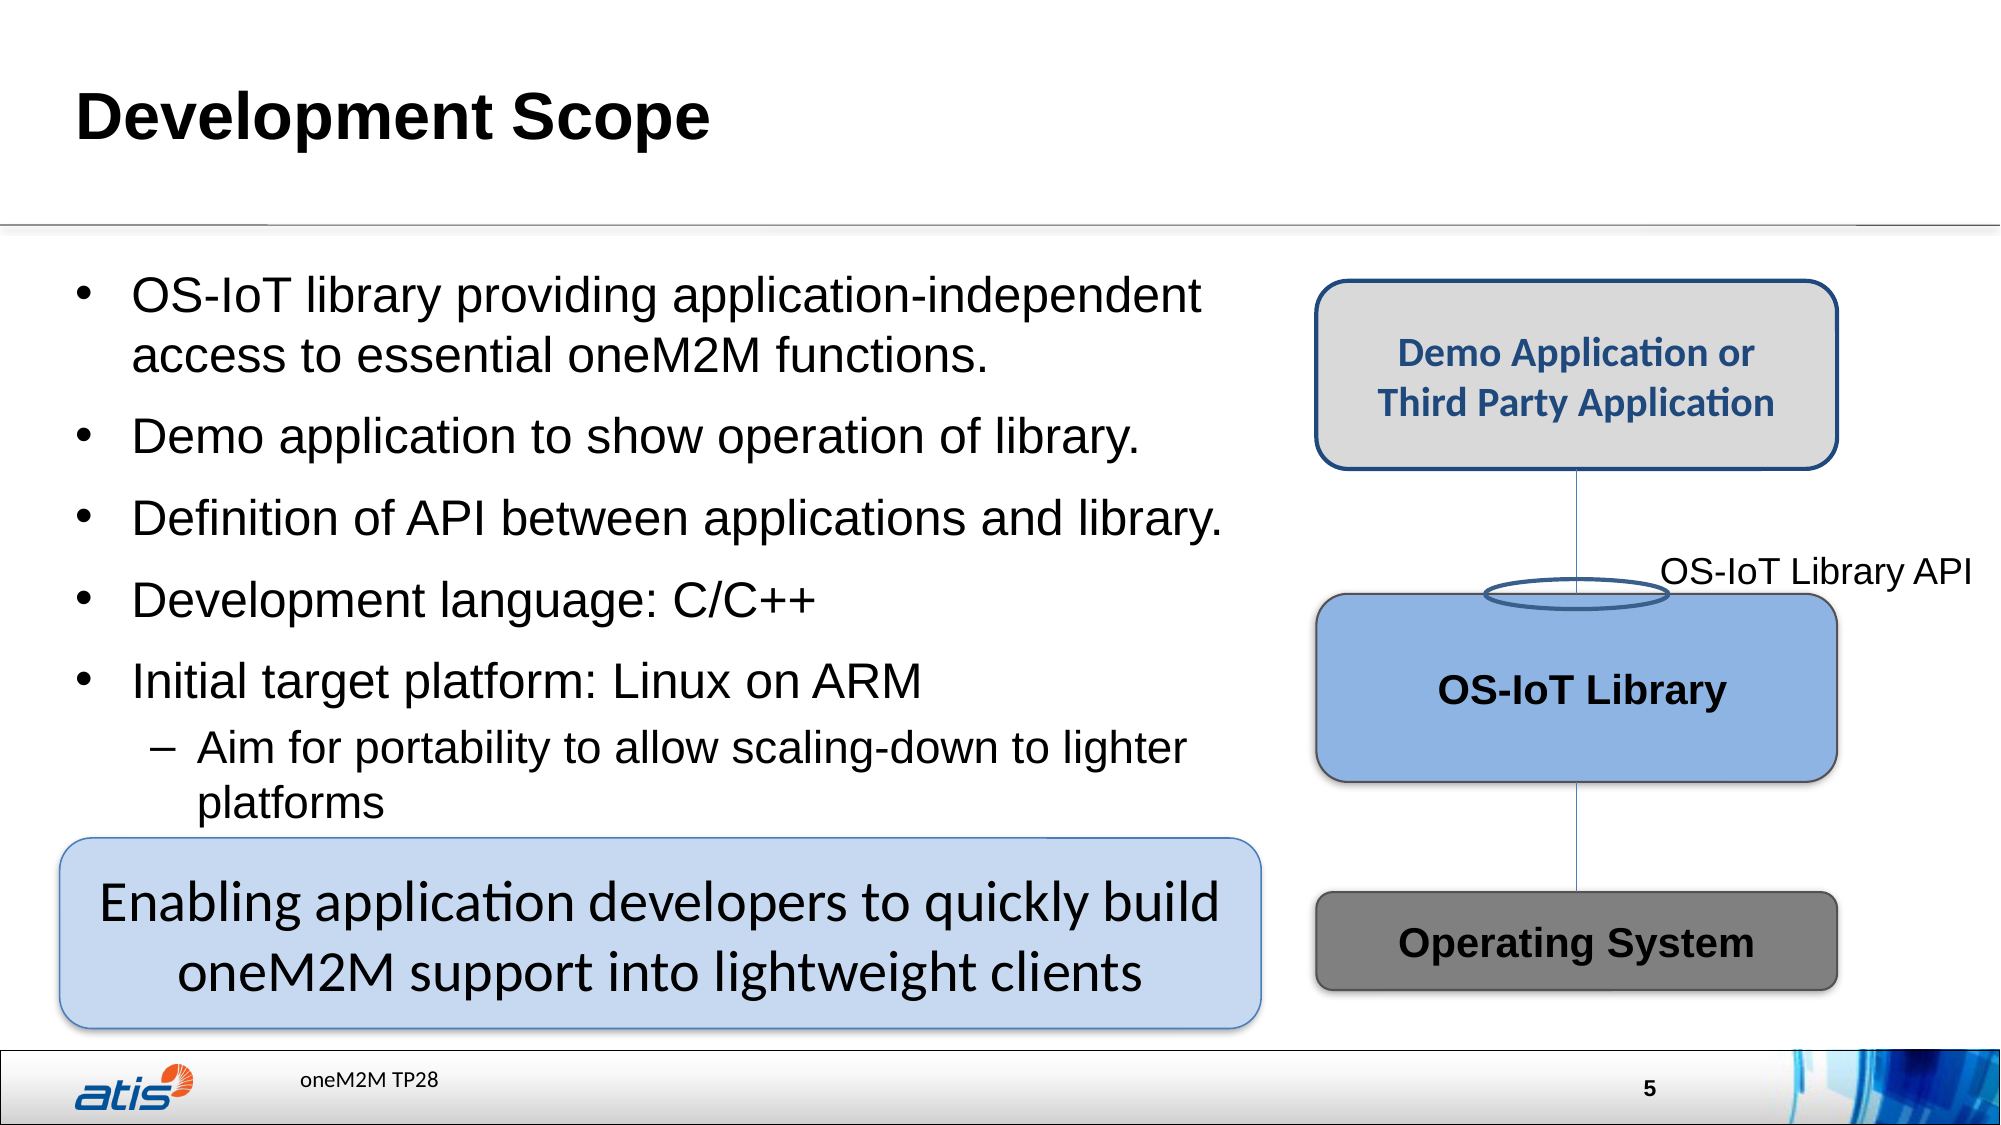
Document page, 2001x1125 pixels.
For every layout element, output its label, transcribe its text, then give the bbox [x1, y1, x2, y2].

text_box Operating System [1316, 892, 1838, 991]
list OS-IoT library providing application-independent access to essential oneM2M functions. Demo application to show operation of library. Definition of API between applications and library. Development language: C/C++ Initial target platform: Linux on ARM Aim for portability to allow scaling-down to lighter platforms [75, 262, 1262, 858]
text_box Enabling application developers to quickly build oneM2M support into lightweight clients [58, 837, 1262, 1030]
picture [1995, 1075, 1999, 1087]
text_box [1483, 577, 1666, 612]
picture [1, 1051, 1999, 1124]
text_box OS-IoT Library [1316, 593, 1838, 782]
title Development Scope [75, 37, 1925, 188]
text_box Demo Application or Third Party Application [1314, 278, 1840, 472]
slide_number 5 [1575, 1065, 1725, 1110]
text_box OS-IoT Library API [1645, 539, 1989, 600]
